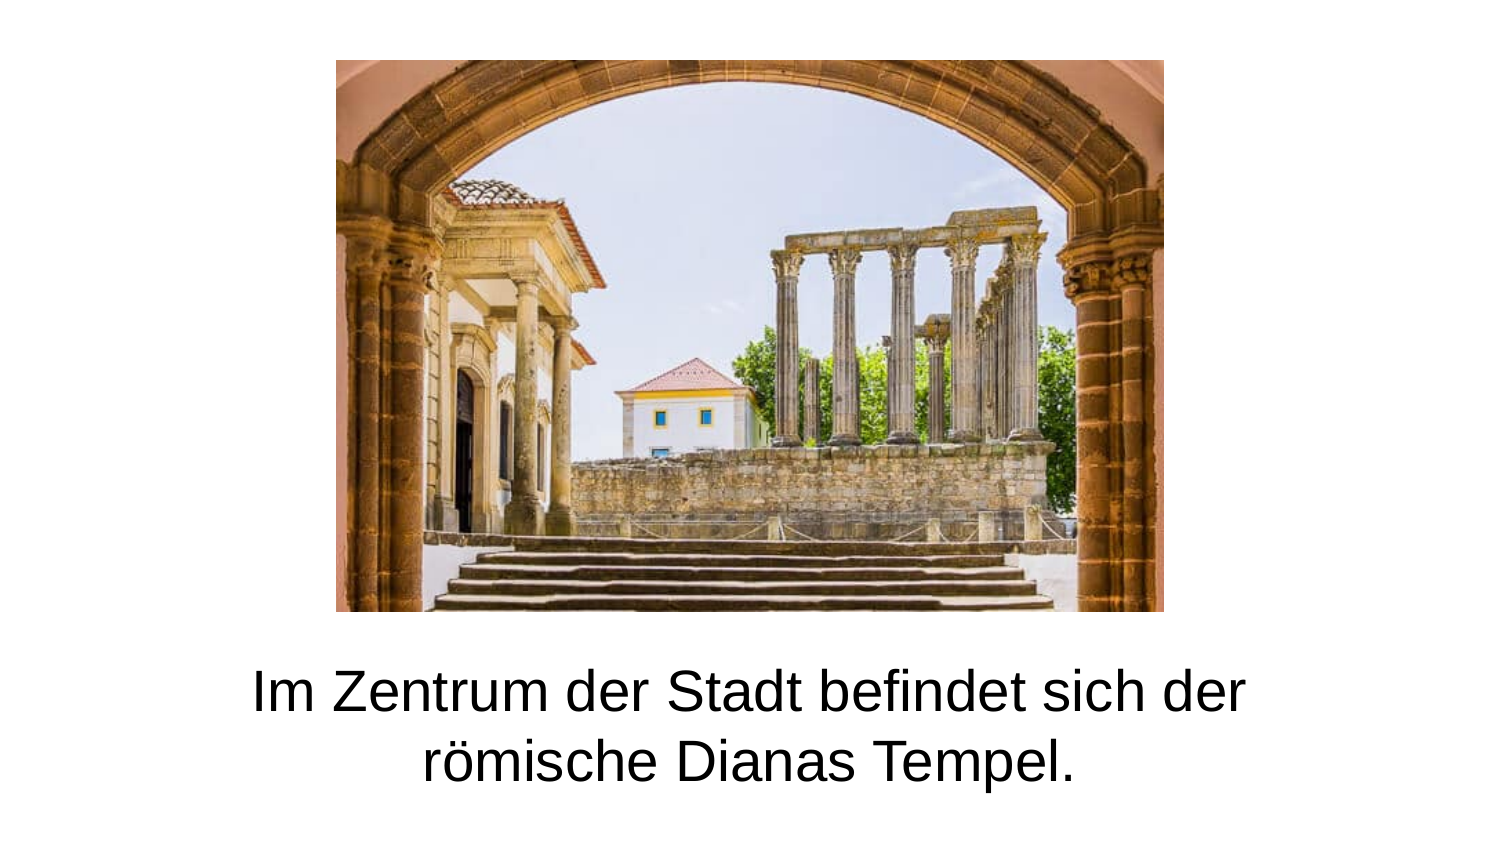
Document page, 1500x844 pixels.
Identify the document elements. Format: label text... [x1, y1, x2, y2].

text_box Im Zentrum der Stadt befindet sich der römische Dianas Tempel. [185, 637, 1315, 808]
picture [336, 60, 1164, 612]
